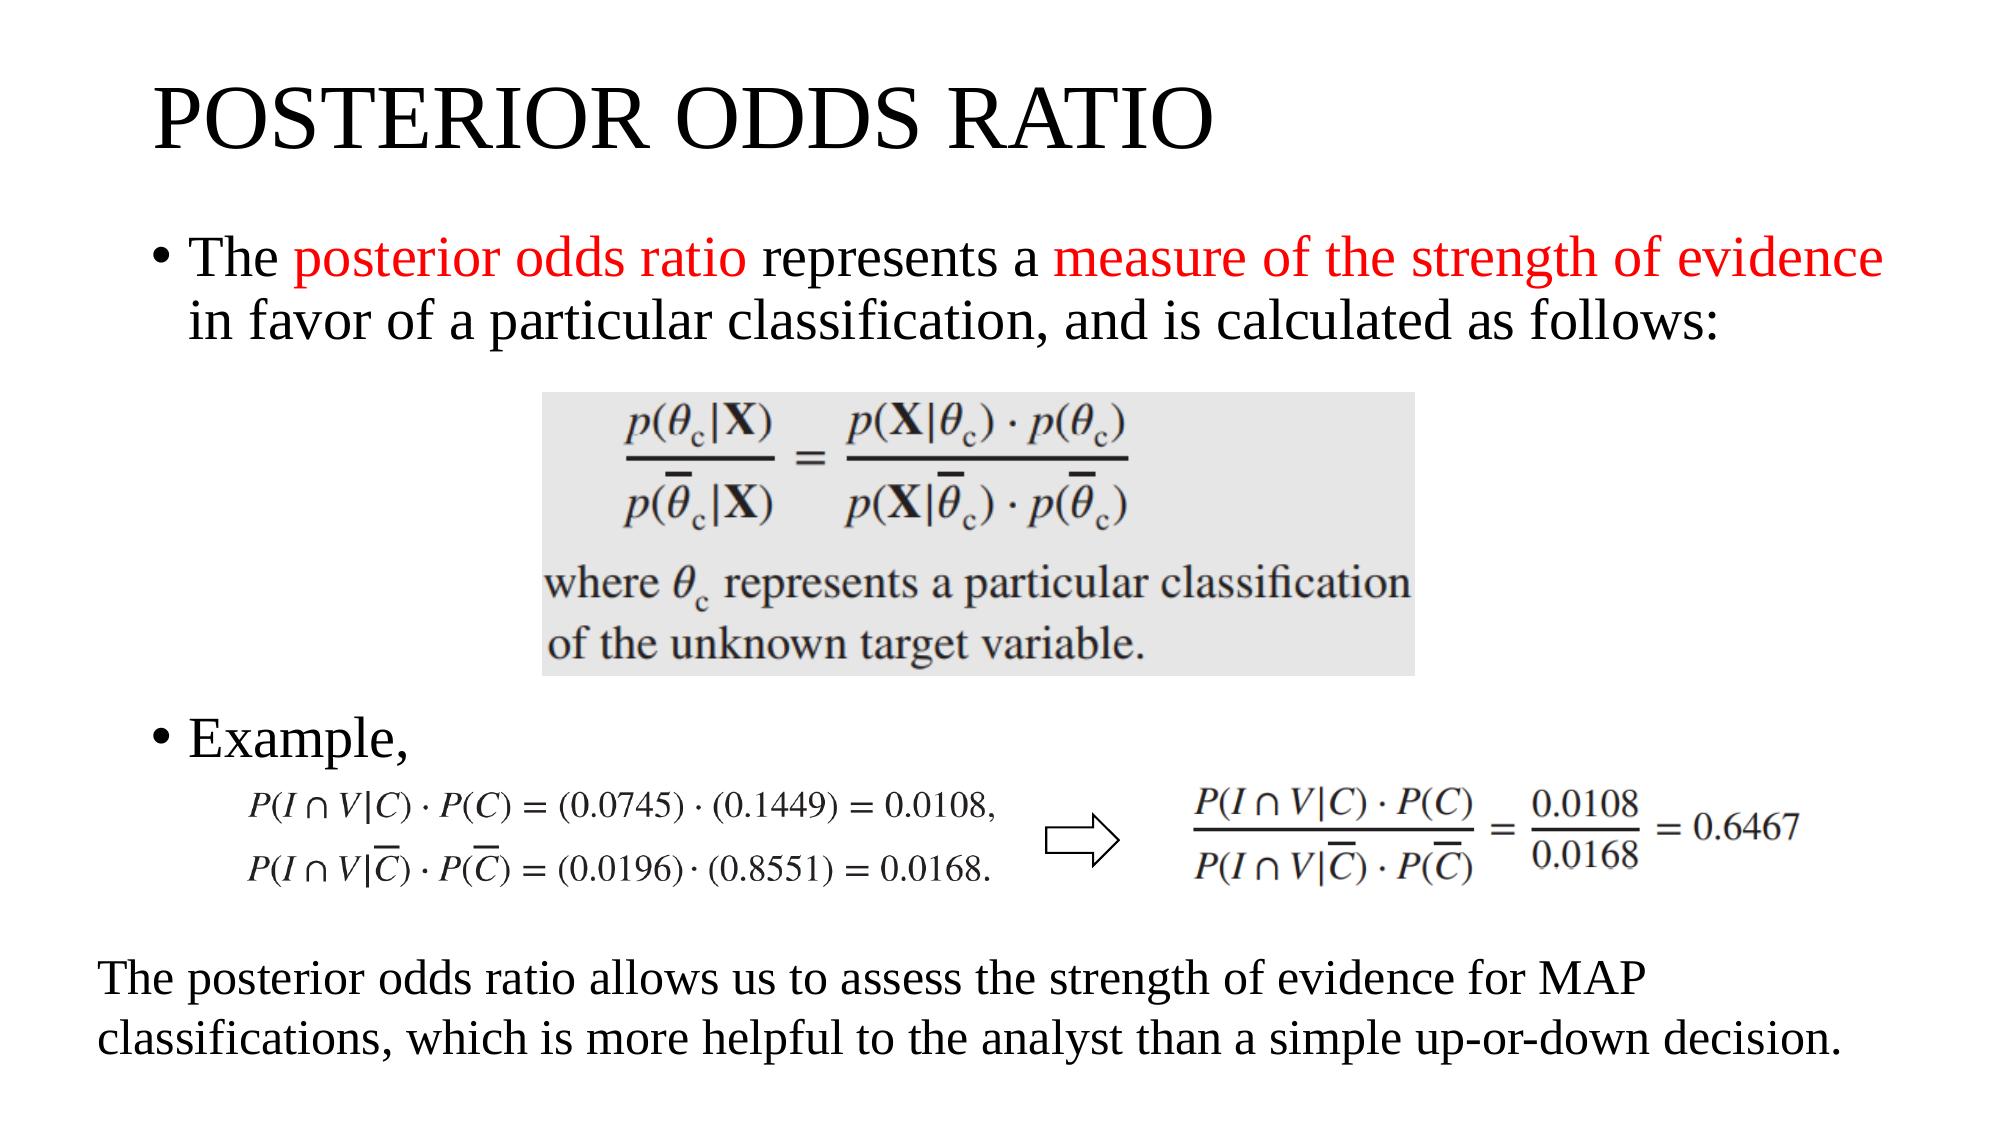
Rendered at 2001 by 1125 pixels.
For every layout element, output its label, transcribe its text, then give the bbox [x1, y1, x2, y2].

picture [242, 782, 997, 899]
title POSTERIOR ODDS RATIO [137, 59, 1863, 179]
picture [1182, 769, 1818, 896]
list The posterior odds ratio represents a measure of the strength of evidence in favor of a particular classification, and is calculated as follows: Example, [136, 218, 1945, 933]
text_box The posterior odds ratio allows us to assess the strength of evidence for MAP classifications, which is more helpful to the analyst than a simple up-or-down decision. [82, 936, 1862, 1072]
text_box [1045, 812, 1121, 869]
picture [542, 392, 1415, 676]
